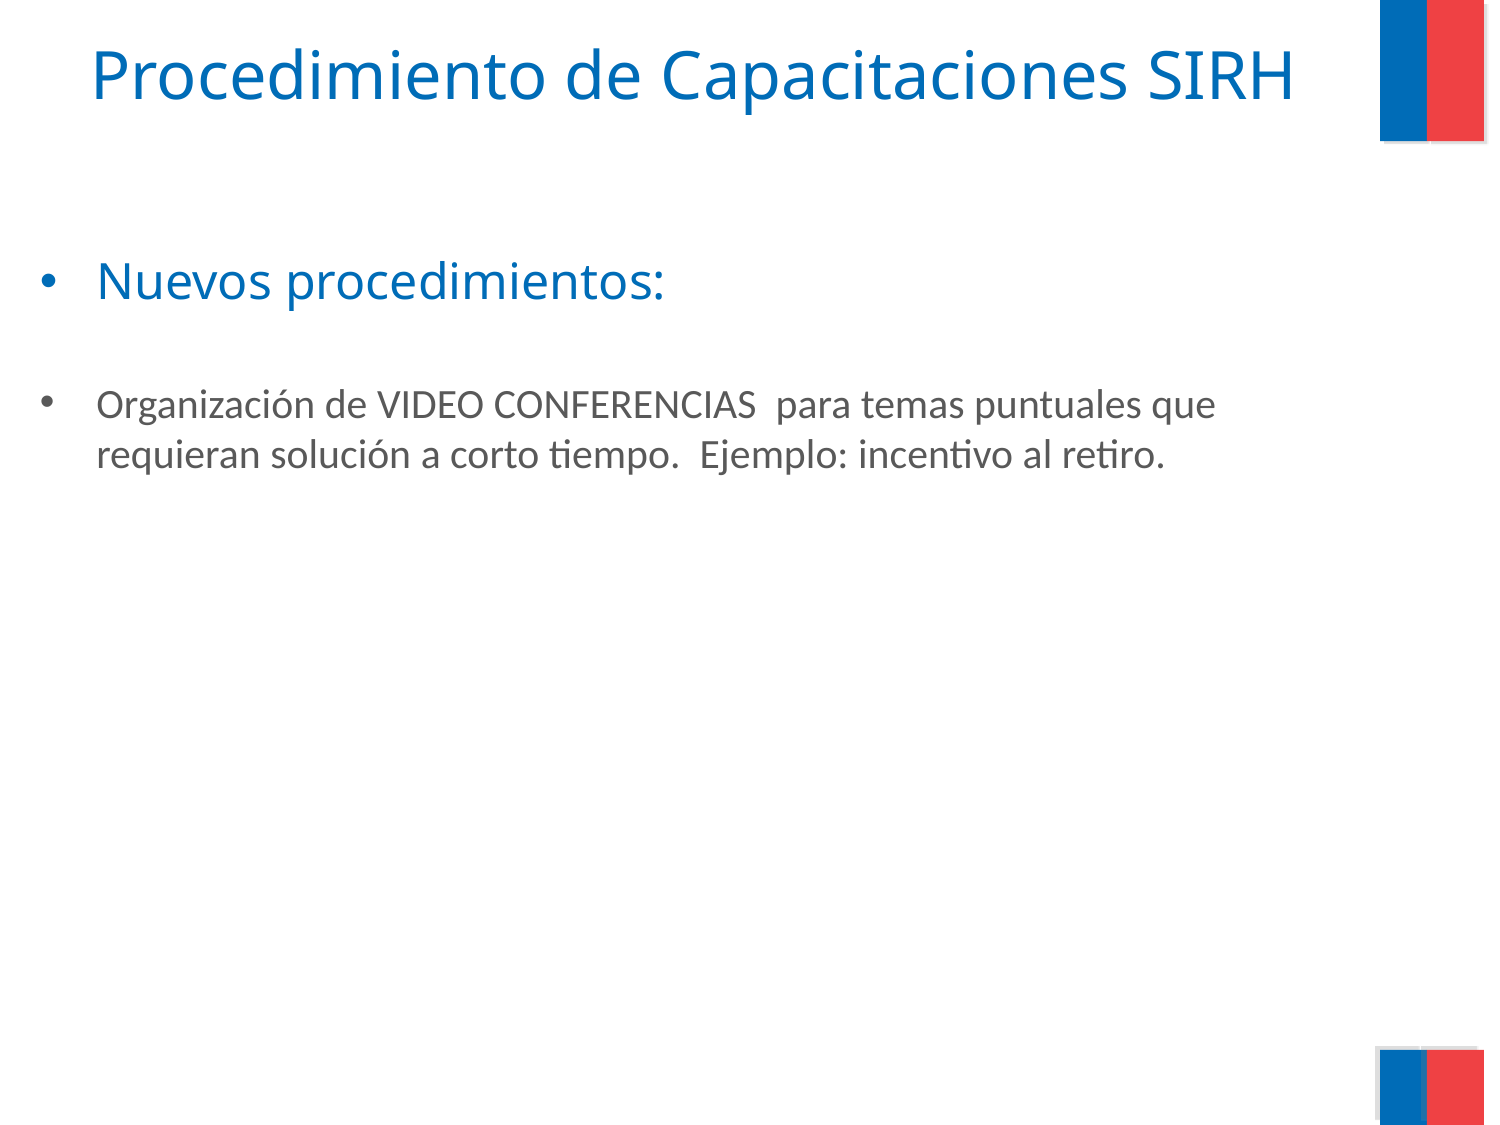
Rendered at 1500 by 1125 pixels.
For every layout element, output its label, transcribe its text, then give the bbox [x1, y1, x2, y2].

list Nuevos procedimientos: Organización de VIDEO CONFERENCIAS para temas puntuales que requieran solución a corto tiempo. Ejemplo: incentivo al retiro. [24, 242, 1367, 986]
title Procedimiento de Capacitaciones SIRH [24, 24, 1365, 213]
